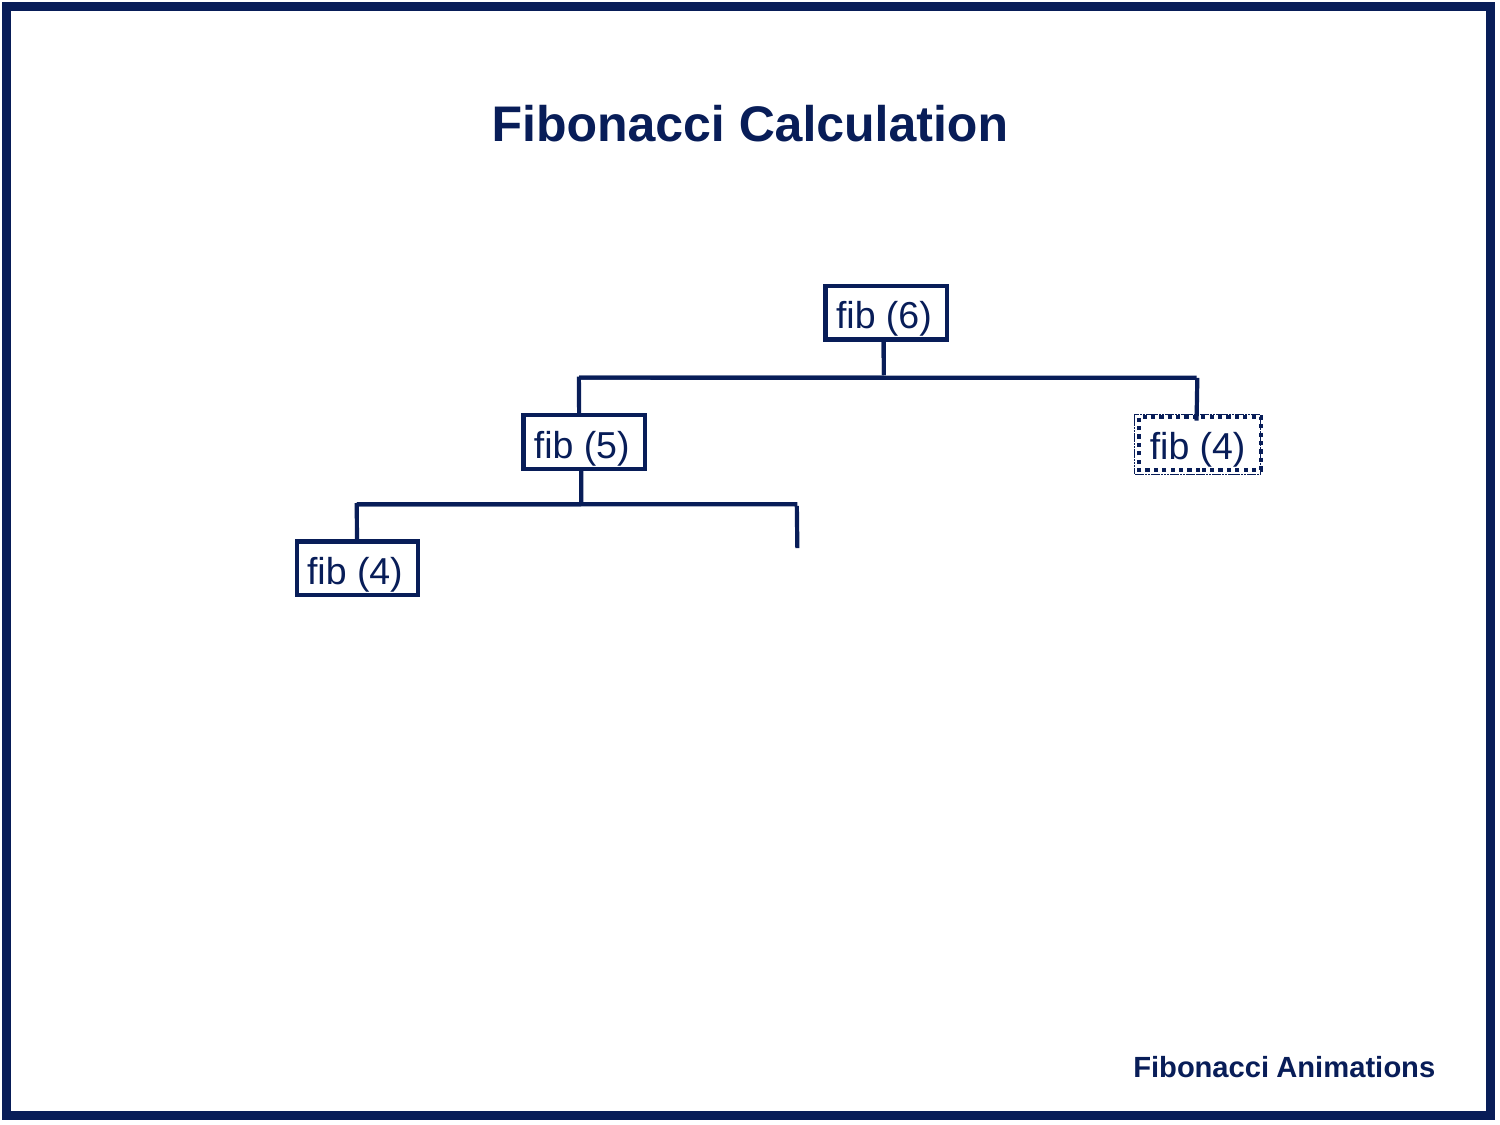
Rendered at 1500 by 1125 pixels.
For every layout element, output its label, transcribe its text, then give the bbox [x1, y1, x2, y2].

text_box fib (6) [821, 284, 947, 324]
title Fibonacci Calculation [192, 87, 1308, 163]
text_box fib (4) [1134, 414, 1261, 475]
list [112, 324, 1388, 1000]
